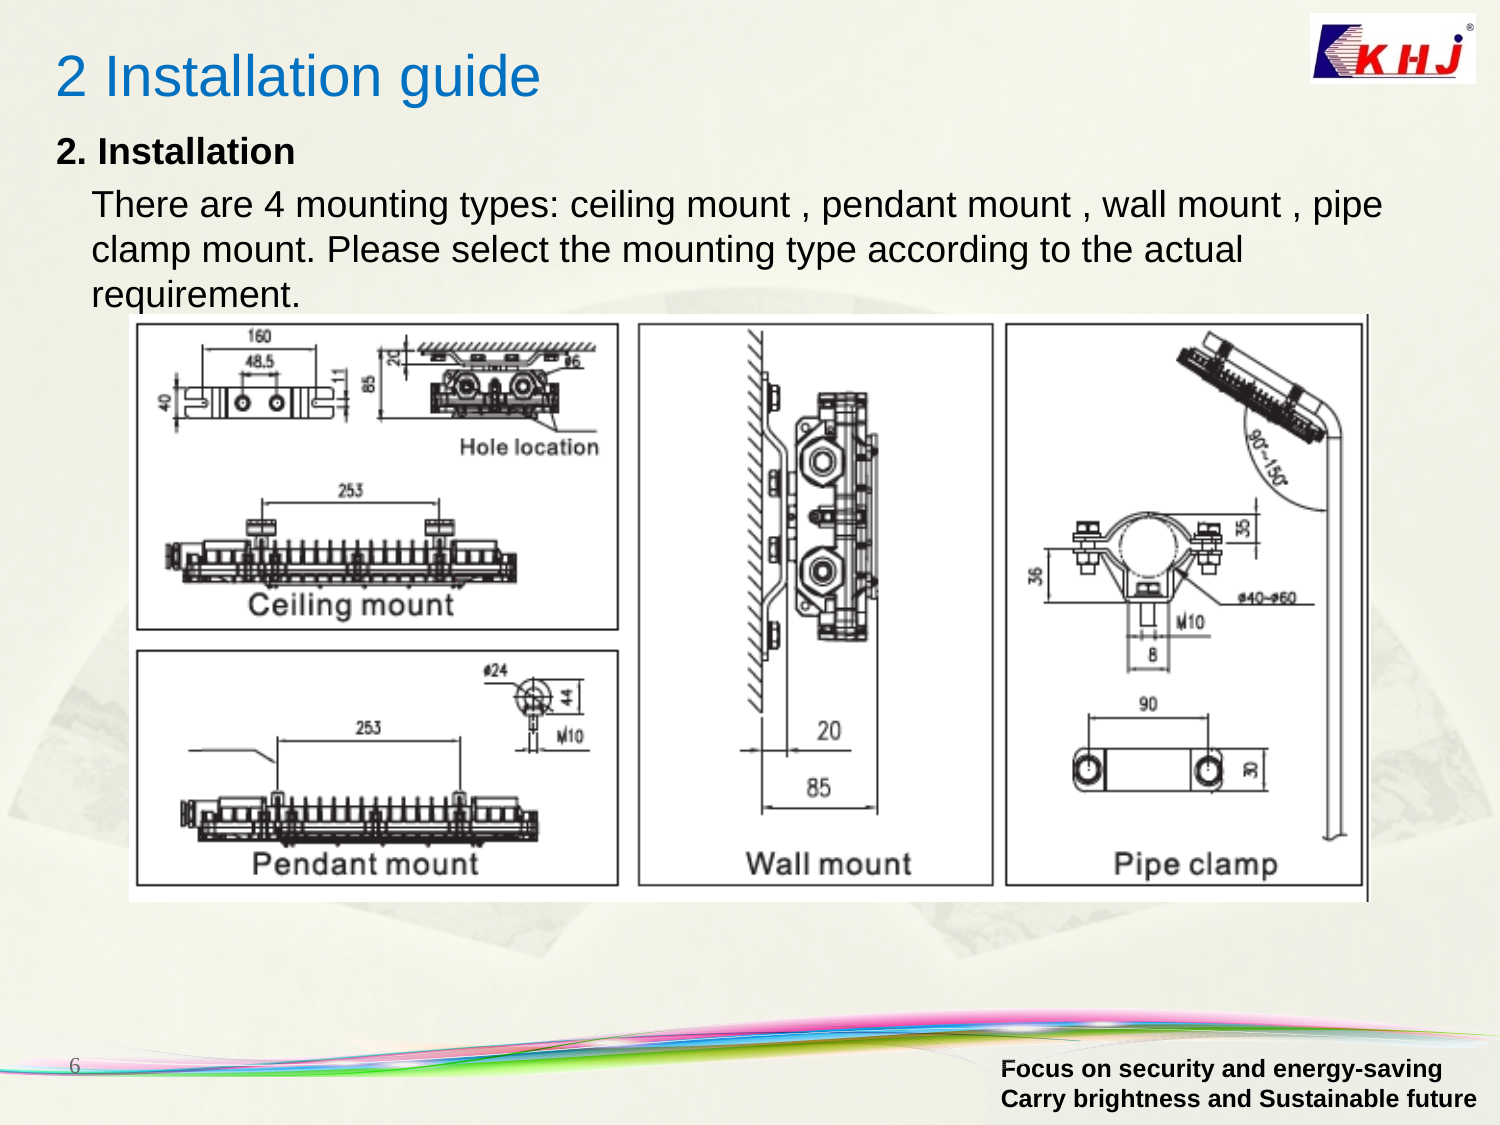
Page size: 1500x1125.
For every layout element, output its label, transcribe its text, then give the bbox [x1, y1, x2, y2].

text_box There are 4 mounting types: ceiling mount , pendant mount , wall mount , pipe clamp mount. Please select the mounting type according to the actual requirement. [76, 172, 1441, 323]
picture [1310, 13, 1476, 84]
text_box 2. Installation [41, 119, 431, 180]
slide_number 5 [0, 1040, 150, 1088]
picture [129, 313, 1371, 903]
picture [0, 1005, 1500, 1077]
